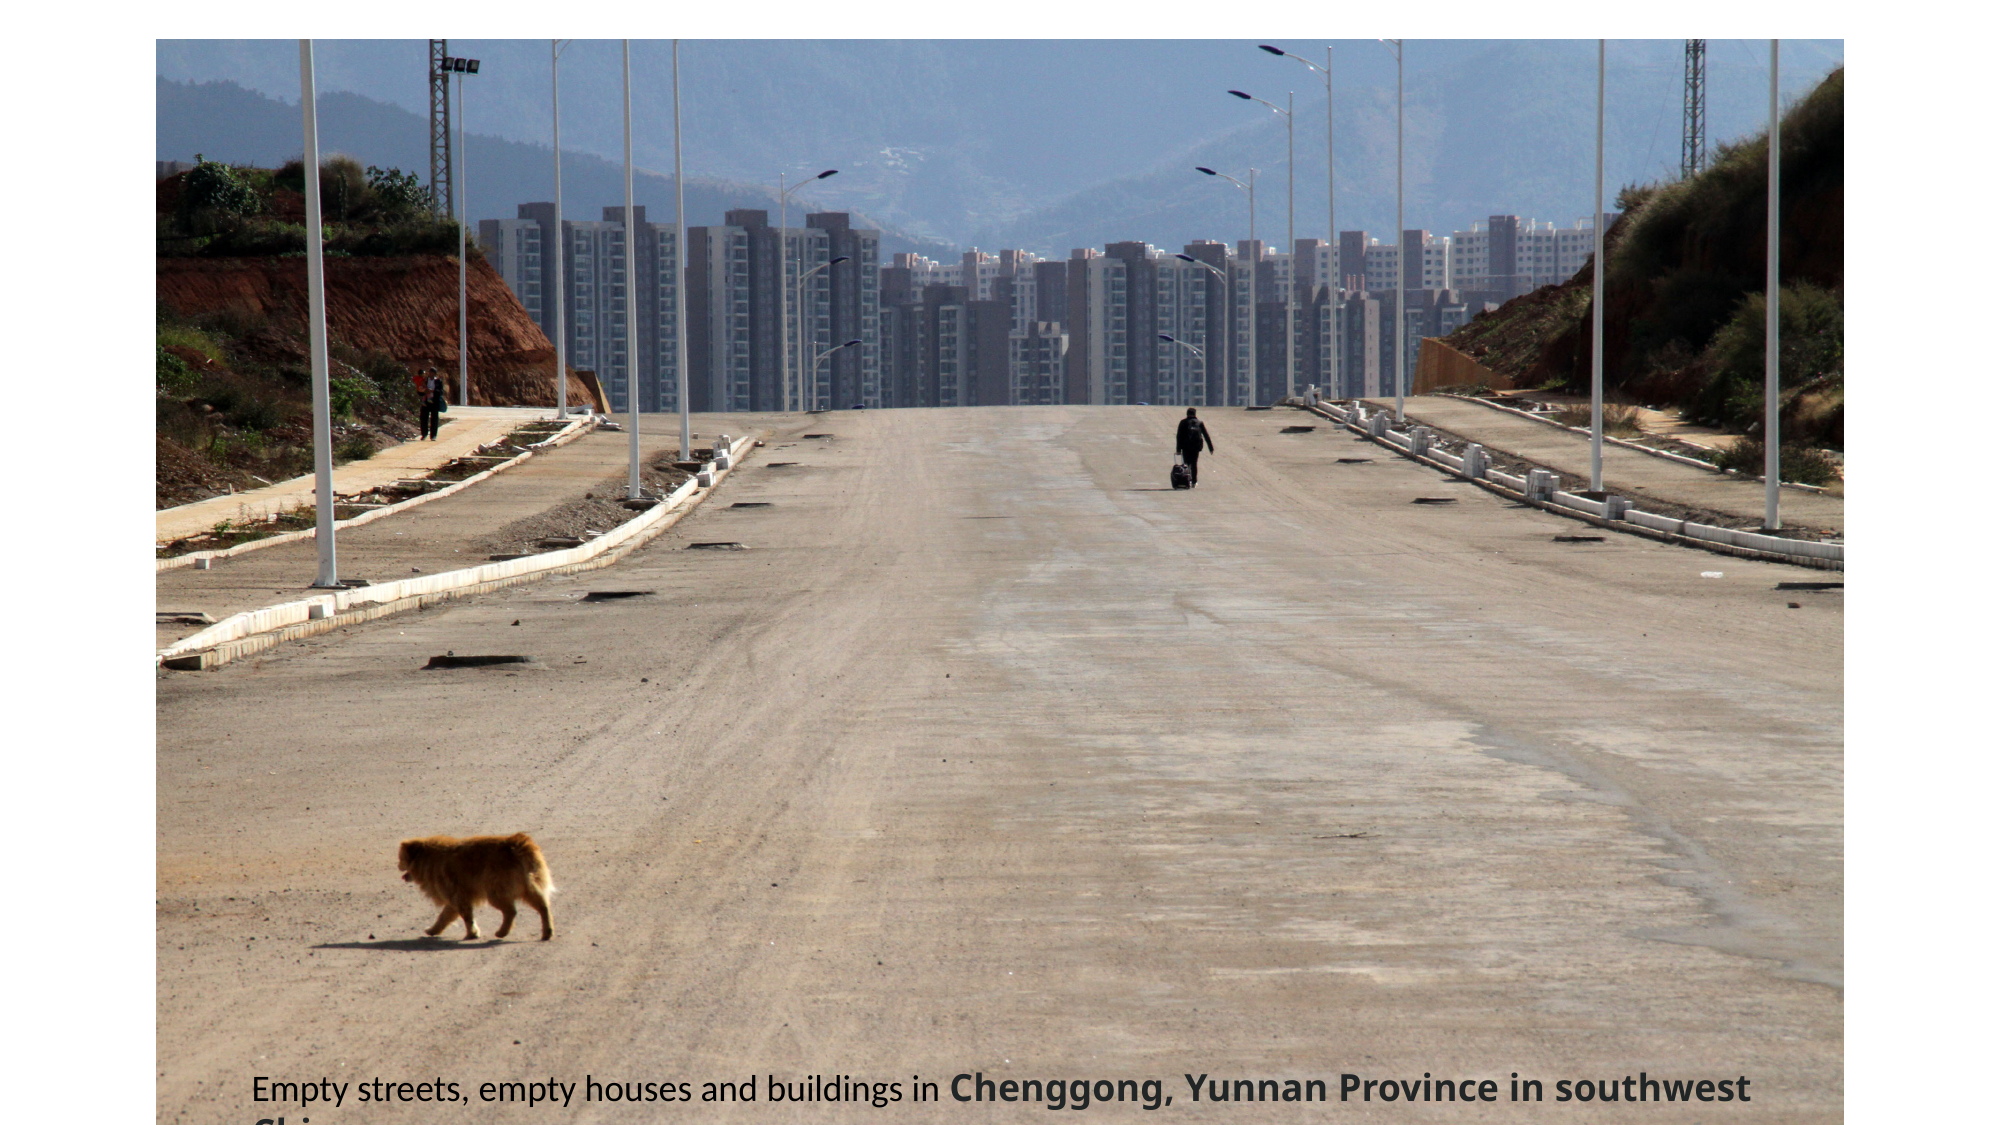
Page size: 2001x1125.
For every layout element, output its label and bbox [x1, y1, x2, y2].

picture [156, 39, 1844, 1125]
